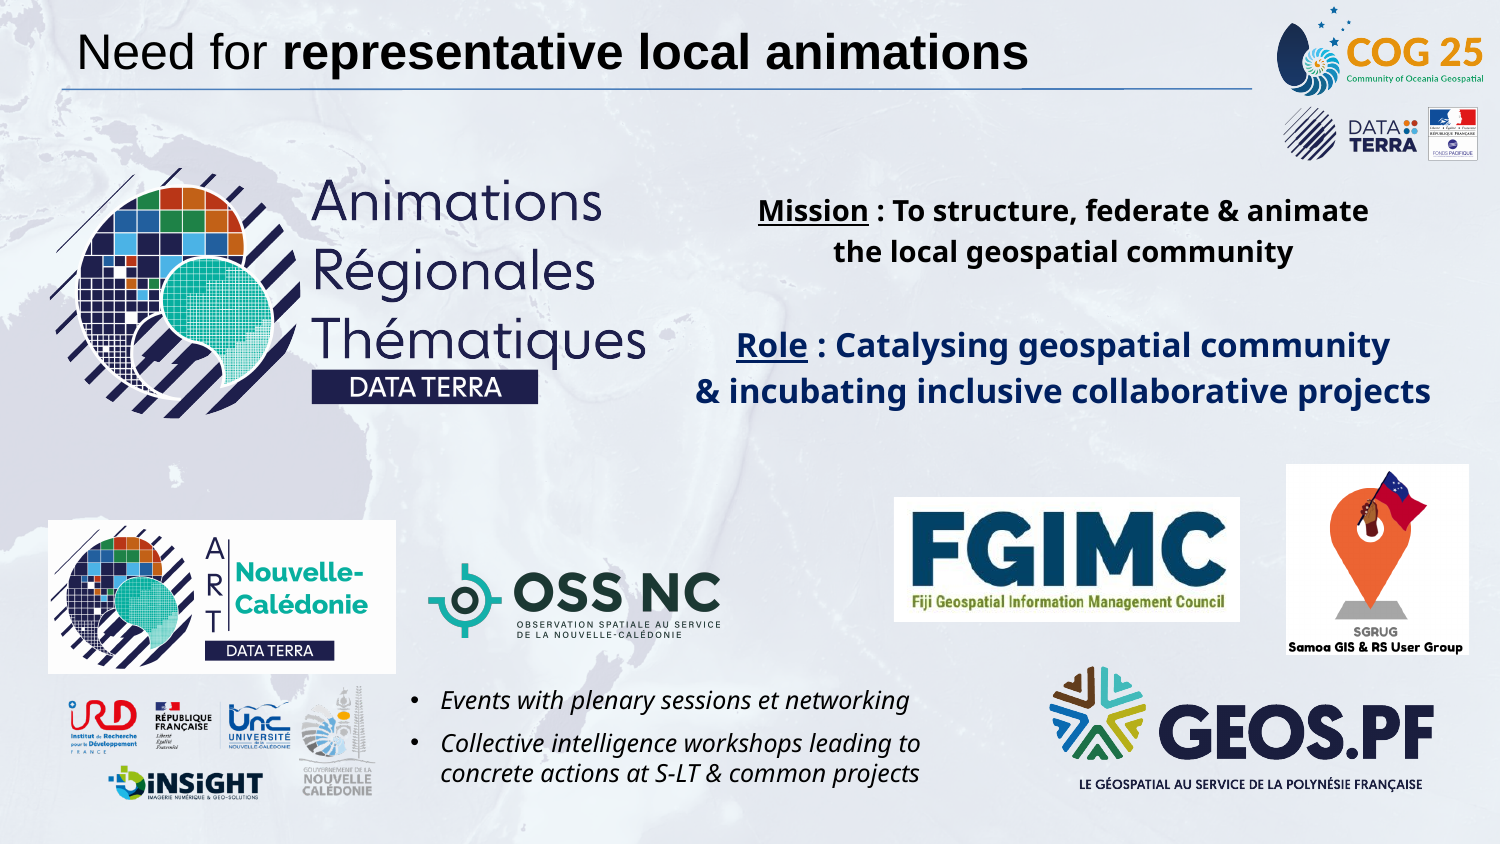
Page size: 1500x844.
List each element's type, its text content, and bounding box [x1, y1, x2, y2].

text_box Mission : To structure, federate & animate the local geospatial community [737, 185, 1391, 277]
text_box Events with plenary sessions et networking Collective intelligence workshops leading to concrete actions at S-LT & common projects [395, 677, 1001, 795]
picture [0, 0, 1500, 844]
text_box Need for representative local animations [61, 12, 1253, 88]
text_box Role : Catalysing geospatial community & incubating inclusive collaborative projects [682, 317, 1452, 418]
